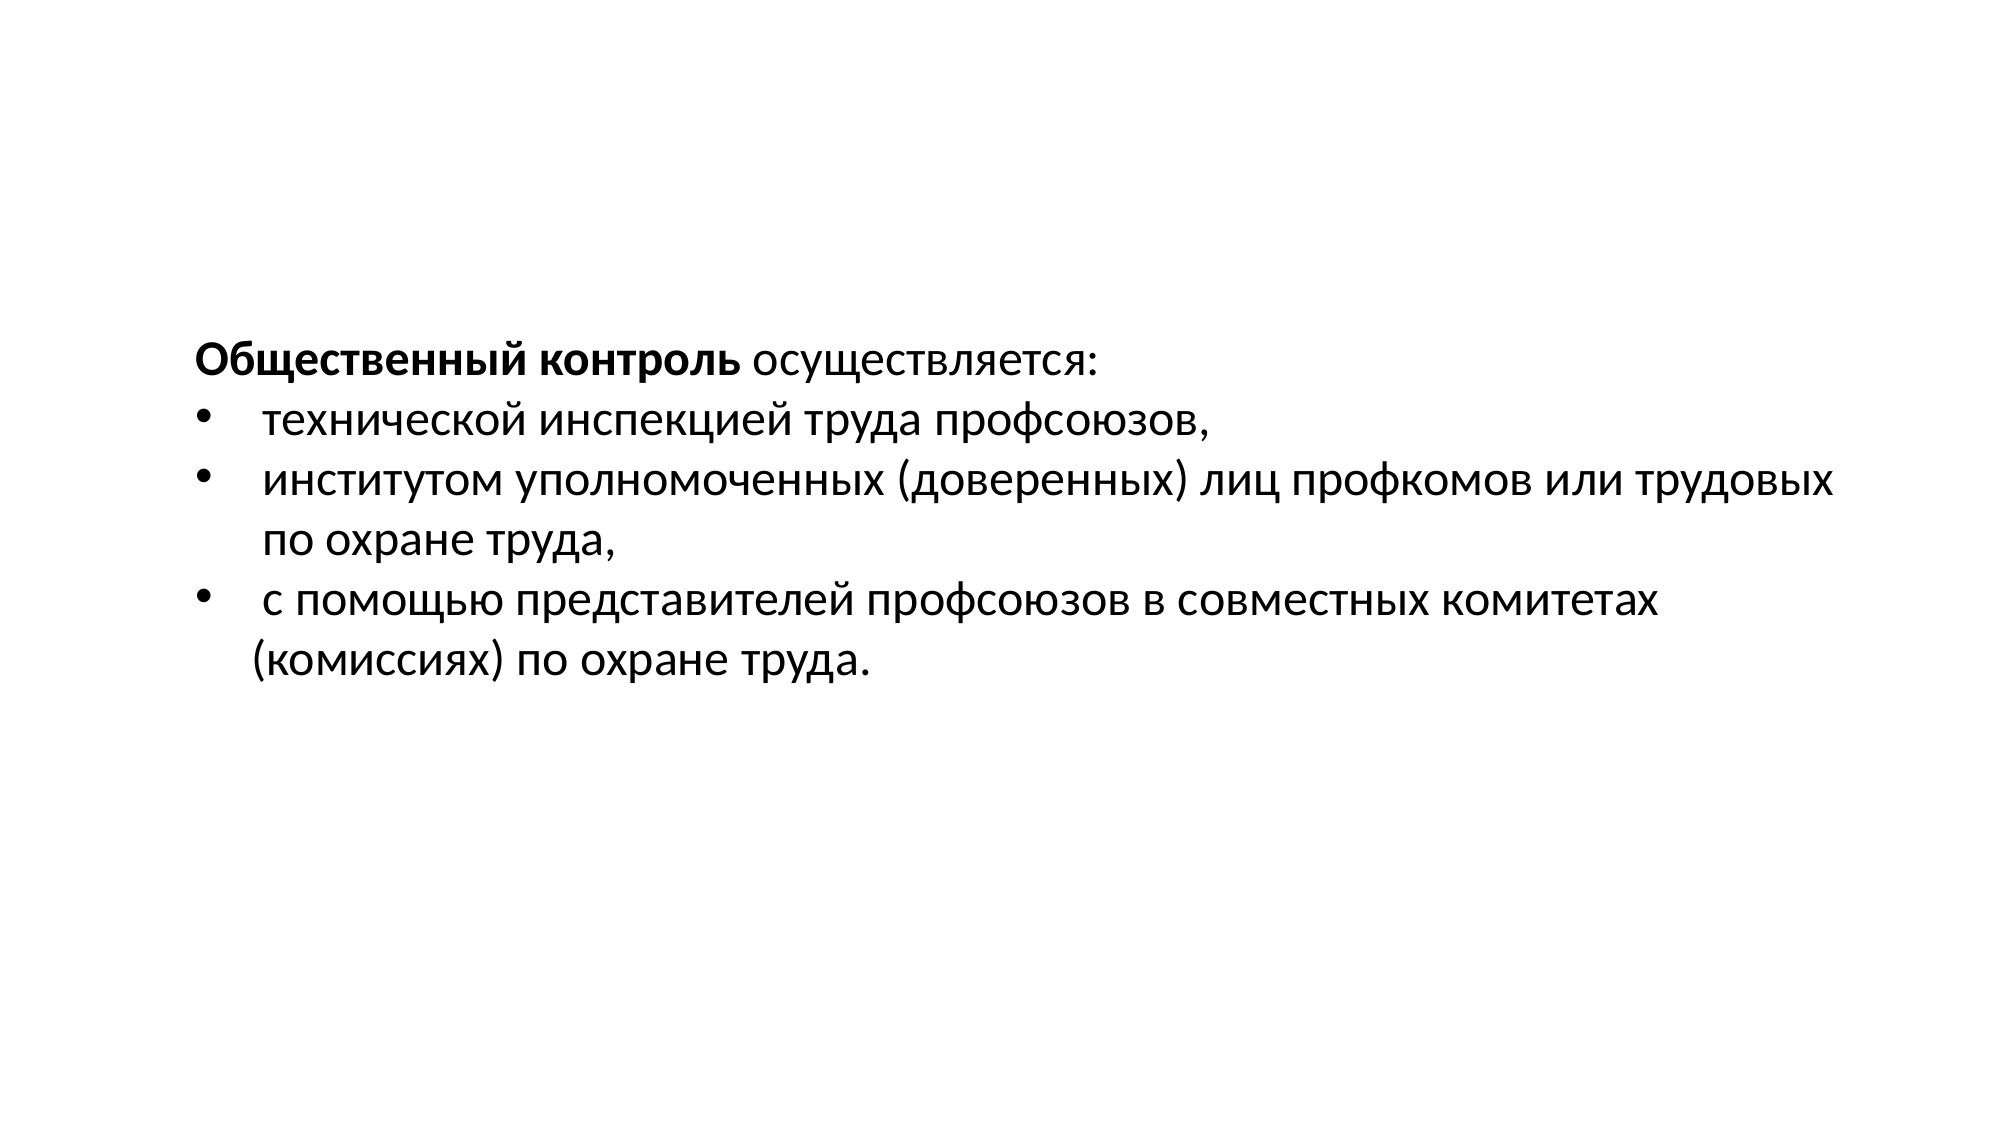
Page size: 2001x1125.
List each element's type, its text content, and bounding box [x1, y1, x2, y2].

text_box Общественный контроль осуществляется: технической инспекцией труда профсоюзов, институтом уполномоченных (доверенных) лиц профкомов или трудовых по охране труда, с помощью представителей профсоюзов в совместных комитетах (комиссиях) по охране труда. [180, 318, 1869, 693]
